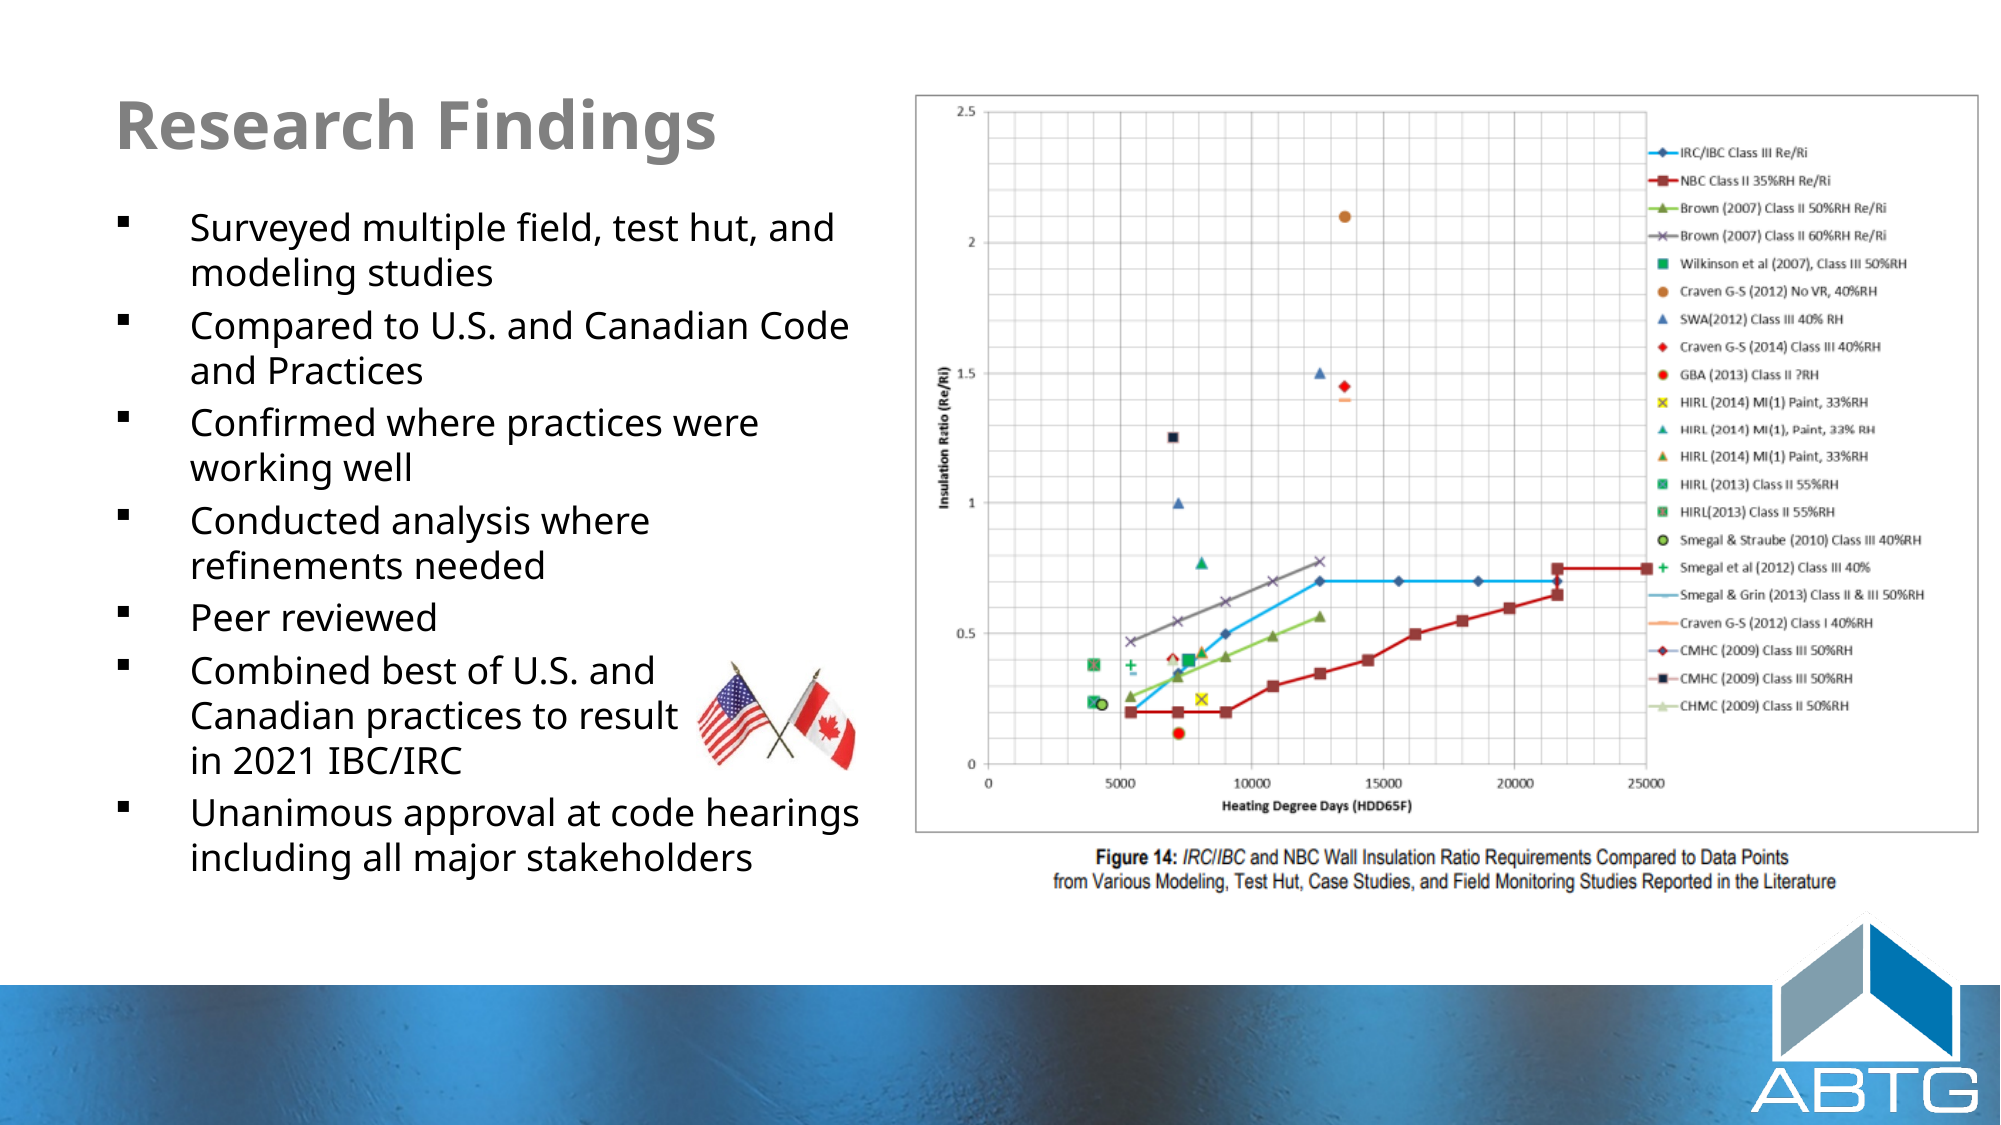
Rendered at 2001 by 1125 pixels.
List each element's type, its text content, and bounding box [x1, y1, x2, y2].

picture [0, 910, 2000, 1125]
title Research Findings [99, 33, 1900, 213]
list Surveyed multiple field, test hut, and modeling studies Compared to U.S. and Canadian Code and Practices Confirmed where practices were working well Conducted analysis where refinements needed Peer reviewed Combined best of U.S. and Canadian practices to result in 2021 IBC/IRC Unanimous approval at code hearings including all major stakeholders [99, 196, 890, 929]
picture [903, 88, 1986, 897]
picture [696, 660, 856, 771]
